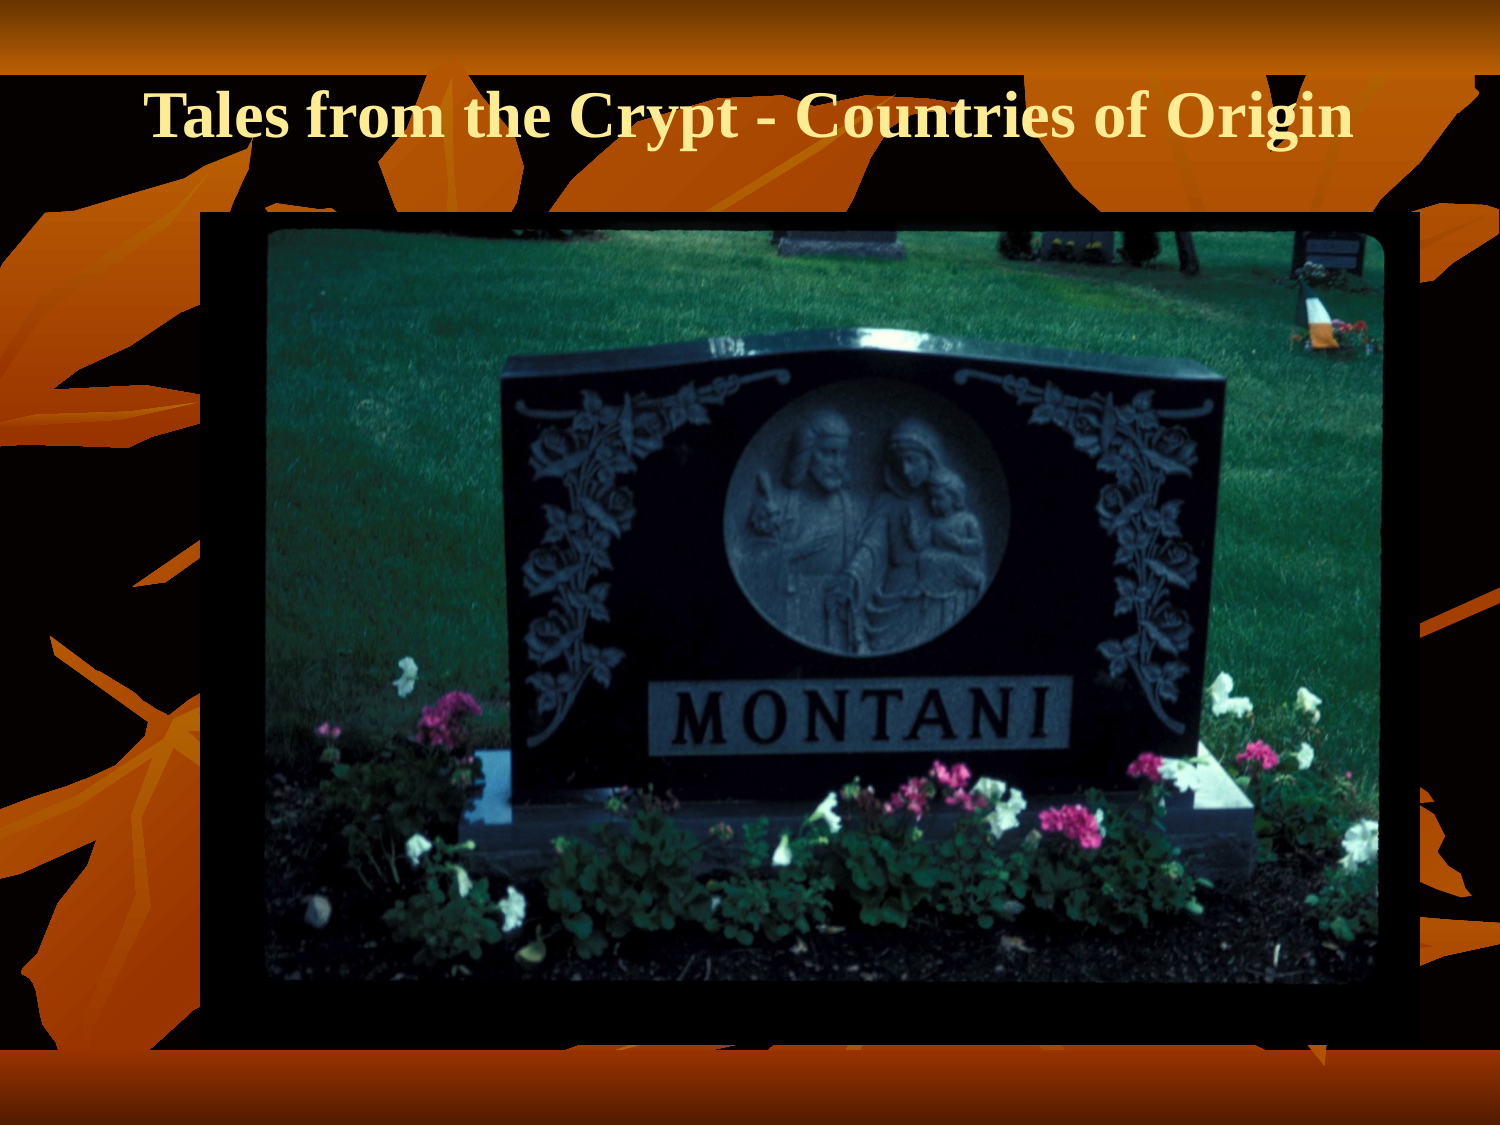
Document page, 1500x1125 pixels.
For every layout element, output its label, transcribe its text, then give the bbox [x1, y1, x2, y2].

slide_number 38 [1074, 1025, 1425, 1100]
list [199, 212, 1420, 1046]
title Tales from the Crypt - Countries of Origin [75, 45, 1425, 175]
